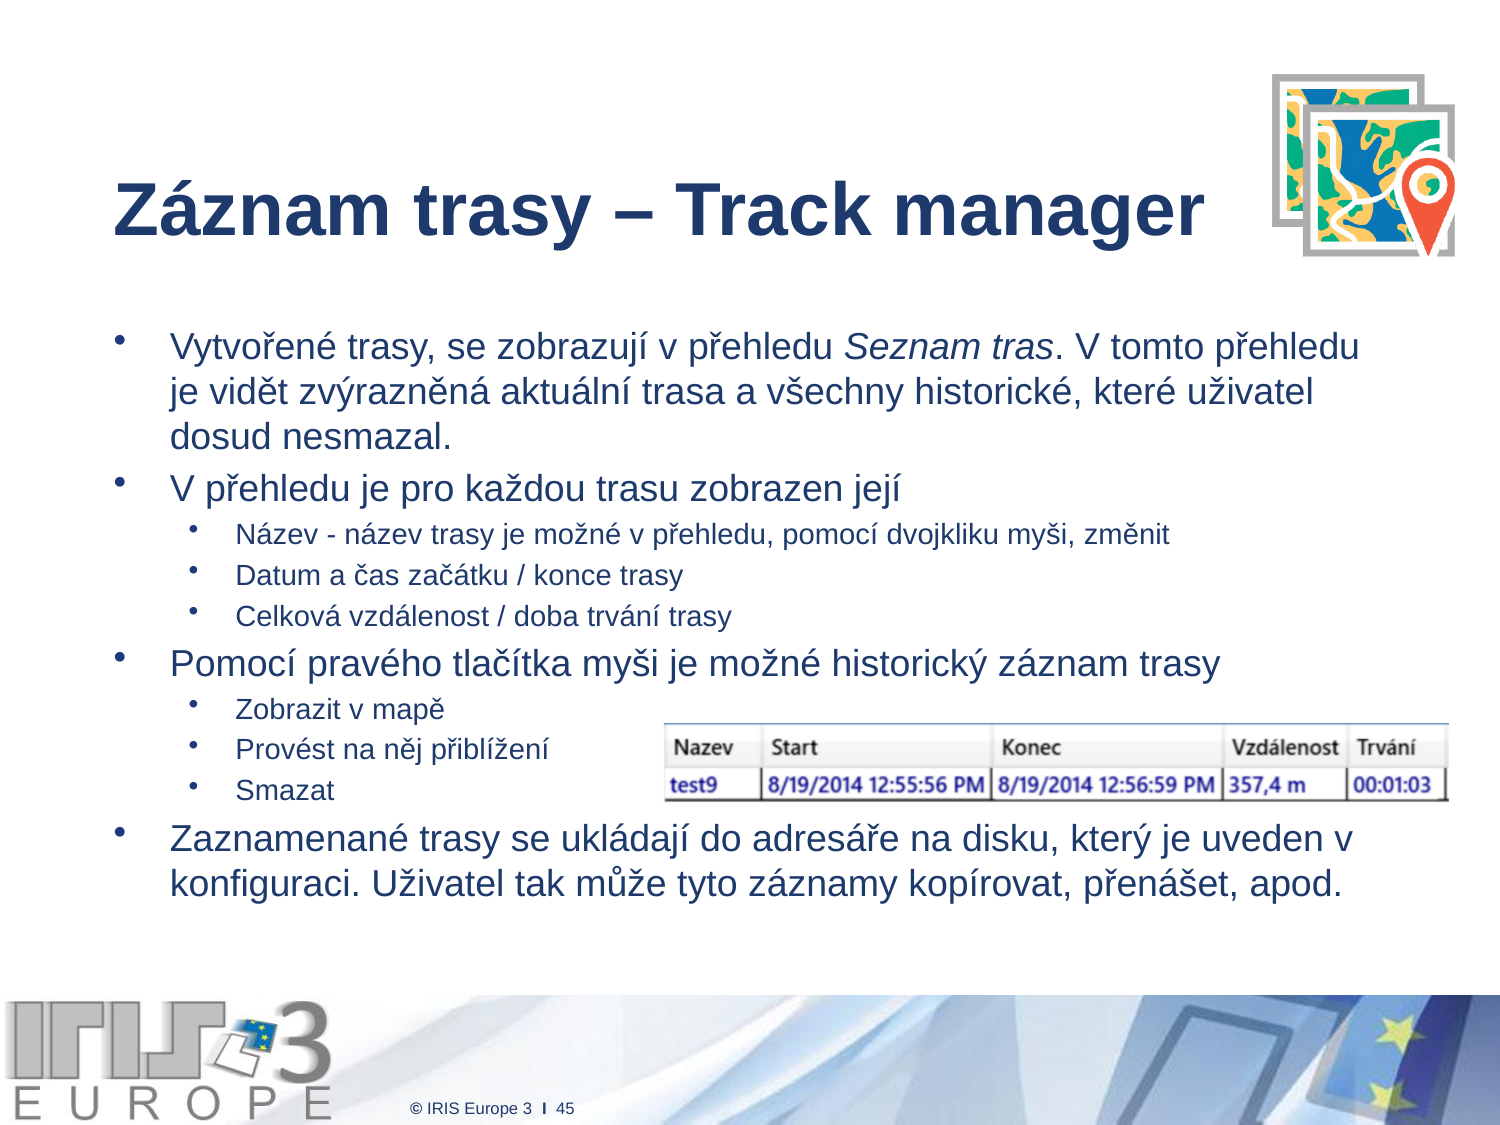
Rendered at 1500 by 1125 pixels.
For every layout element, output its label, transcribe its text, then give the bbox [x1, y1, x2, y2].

picture [0, 995, 1500, 1125]
picture [1269, 71, 1457, 260]
picture [656, 715, 1457, 811]
list Vytvořené trasy, se zobrazují v přehledu Seznam tras. V tomto přehledu je vidět zvýrazněná aktuální trasa a všechny historické, které uživatel dosud nesmazal. V přehledu je pro každou trasu zobrazen její Název - název trasy je možné v přehledu, pomocí dvojkliku myši, změnit Datum a čas začátku / konce trasy Celková vzdálenost / doba trvání trasy Pomocí pravého tlačítka myši je možné historický záznam trasy Zobrazit v mapě Provést na něj přiblížení Smazat Zaznamenané trasy se ukládají do adresáře na disku, který je uveden v konfiguraci. Uživatel tak může tyto záznamy kopírovat, přenášet, apod. [98, 314, 1398, 964]
title Záznam trasy – Track manager [98, 152, 1264, 259]
